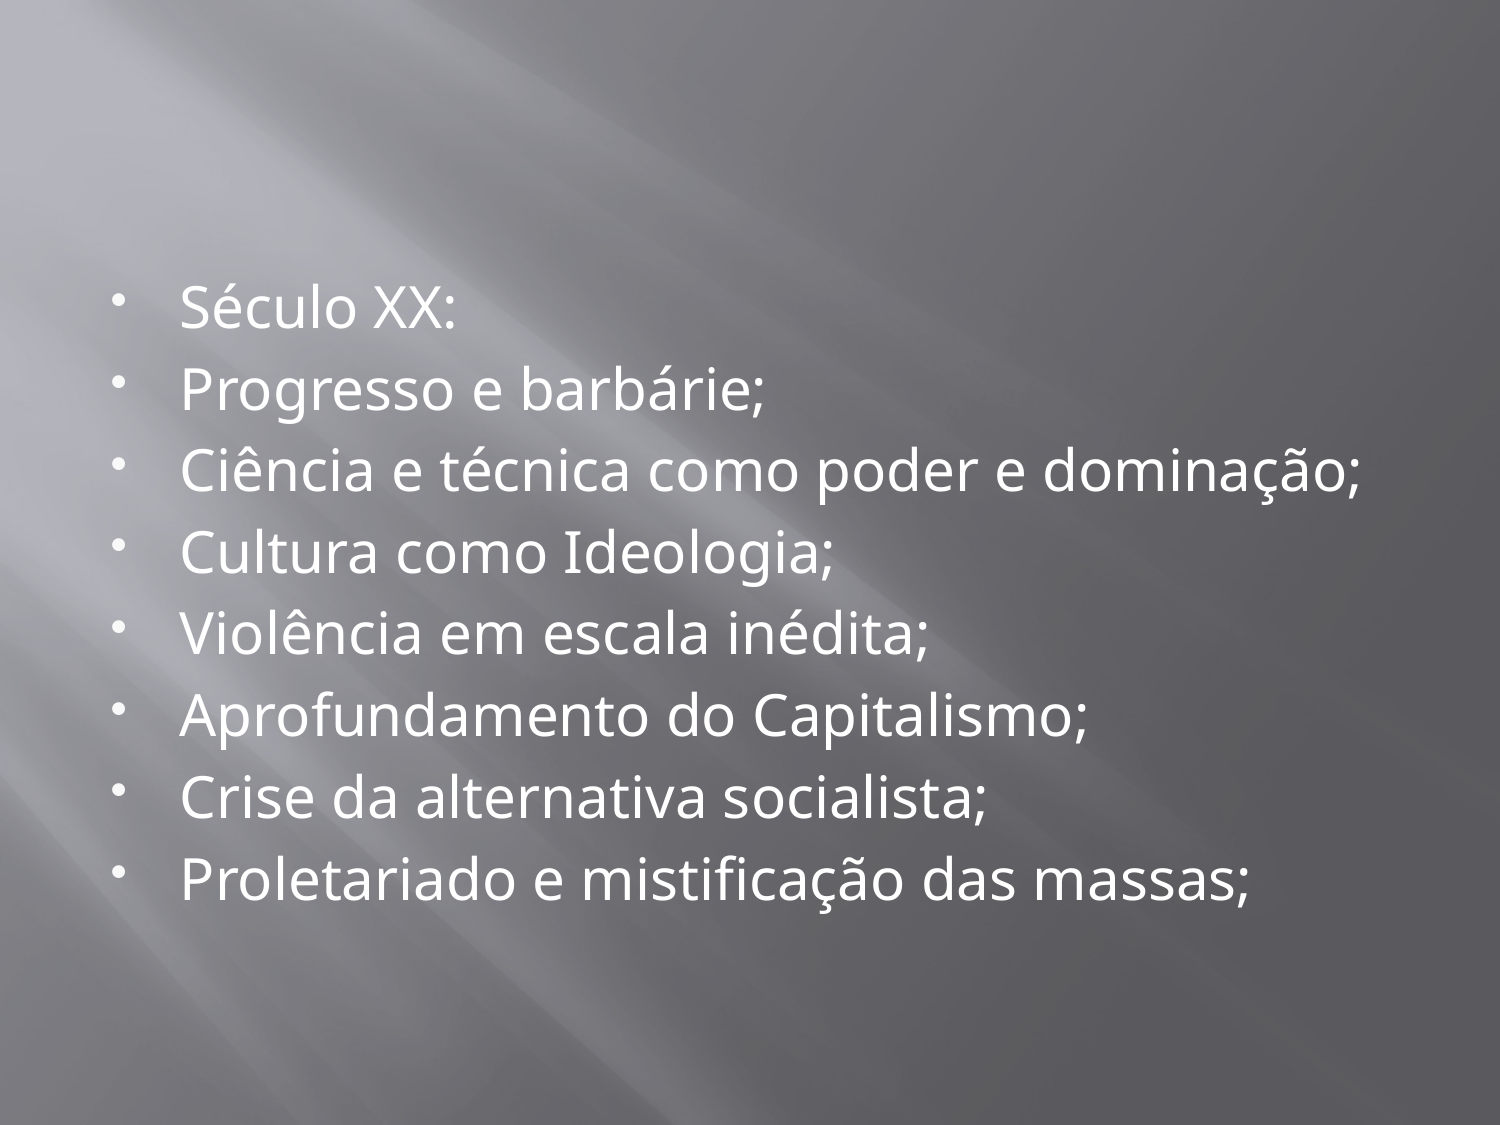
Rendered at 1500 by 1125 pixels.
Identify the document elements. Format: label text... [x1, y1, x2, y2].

list Século XX: Progresso e barbárie; Ciência e técnica como poder e dominação; Cultura como Ideologia; Violência em escala inédita; Aprofundamento do Capitalismo; Crise da alternativa socialista; Proletariado e mistificação das massas; [75, 262, 1425, 1035]
